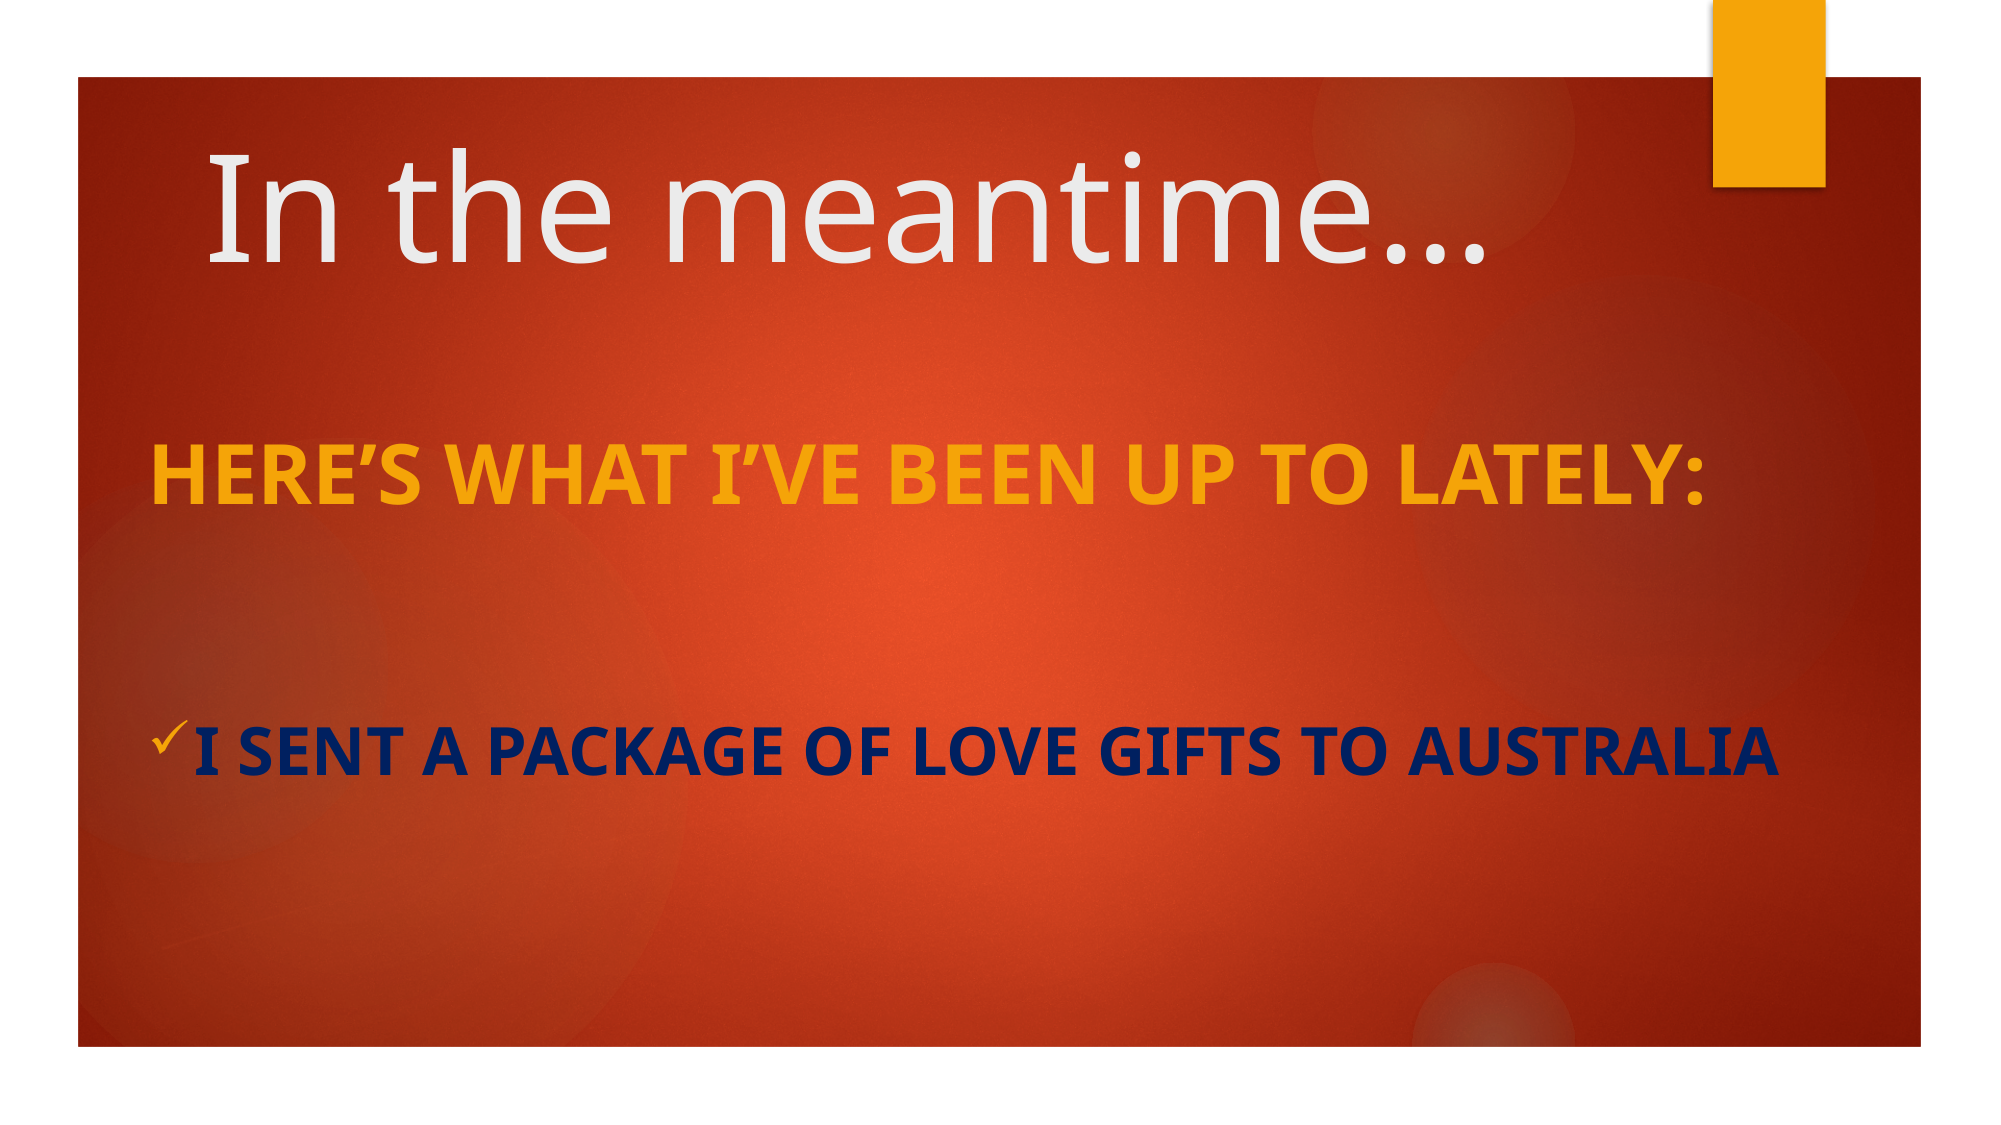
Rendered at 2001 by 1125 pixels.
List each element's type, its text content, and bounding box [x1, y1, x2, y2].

title In the meantime… [189, 123, 1811, 202]
subtitle Here’s what I’ve been up to lately: I sent a package of love gifts to Australia [132, 202, 1864, 1035]
